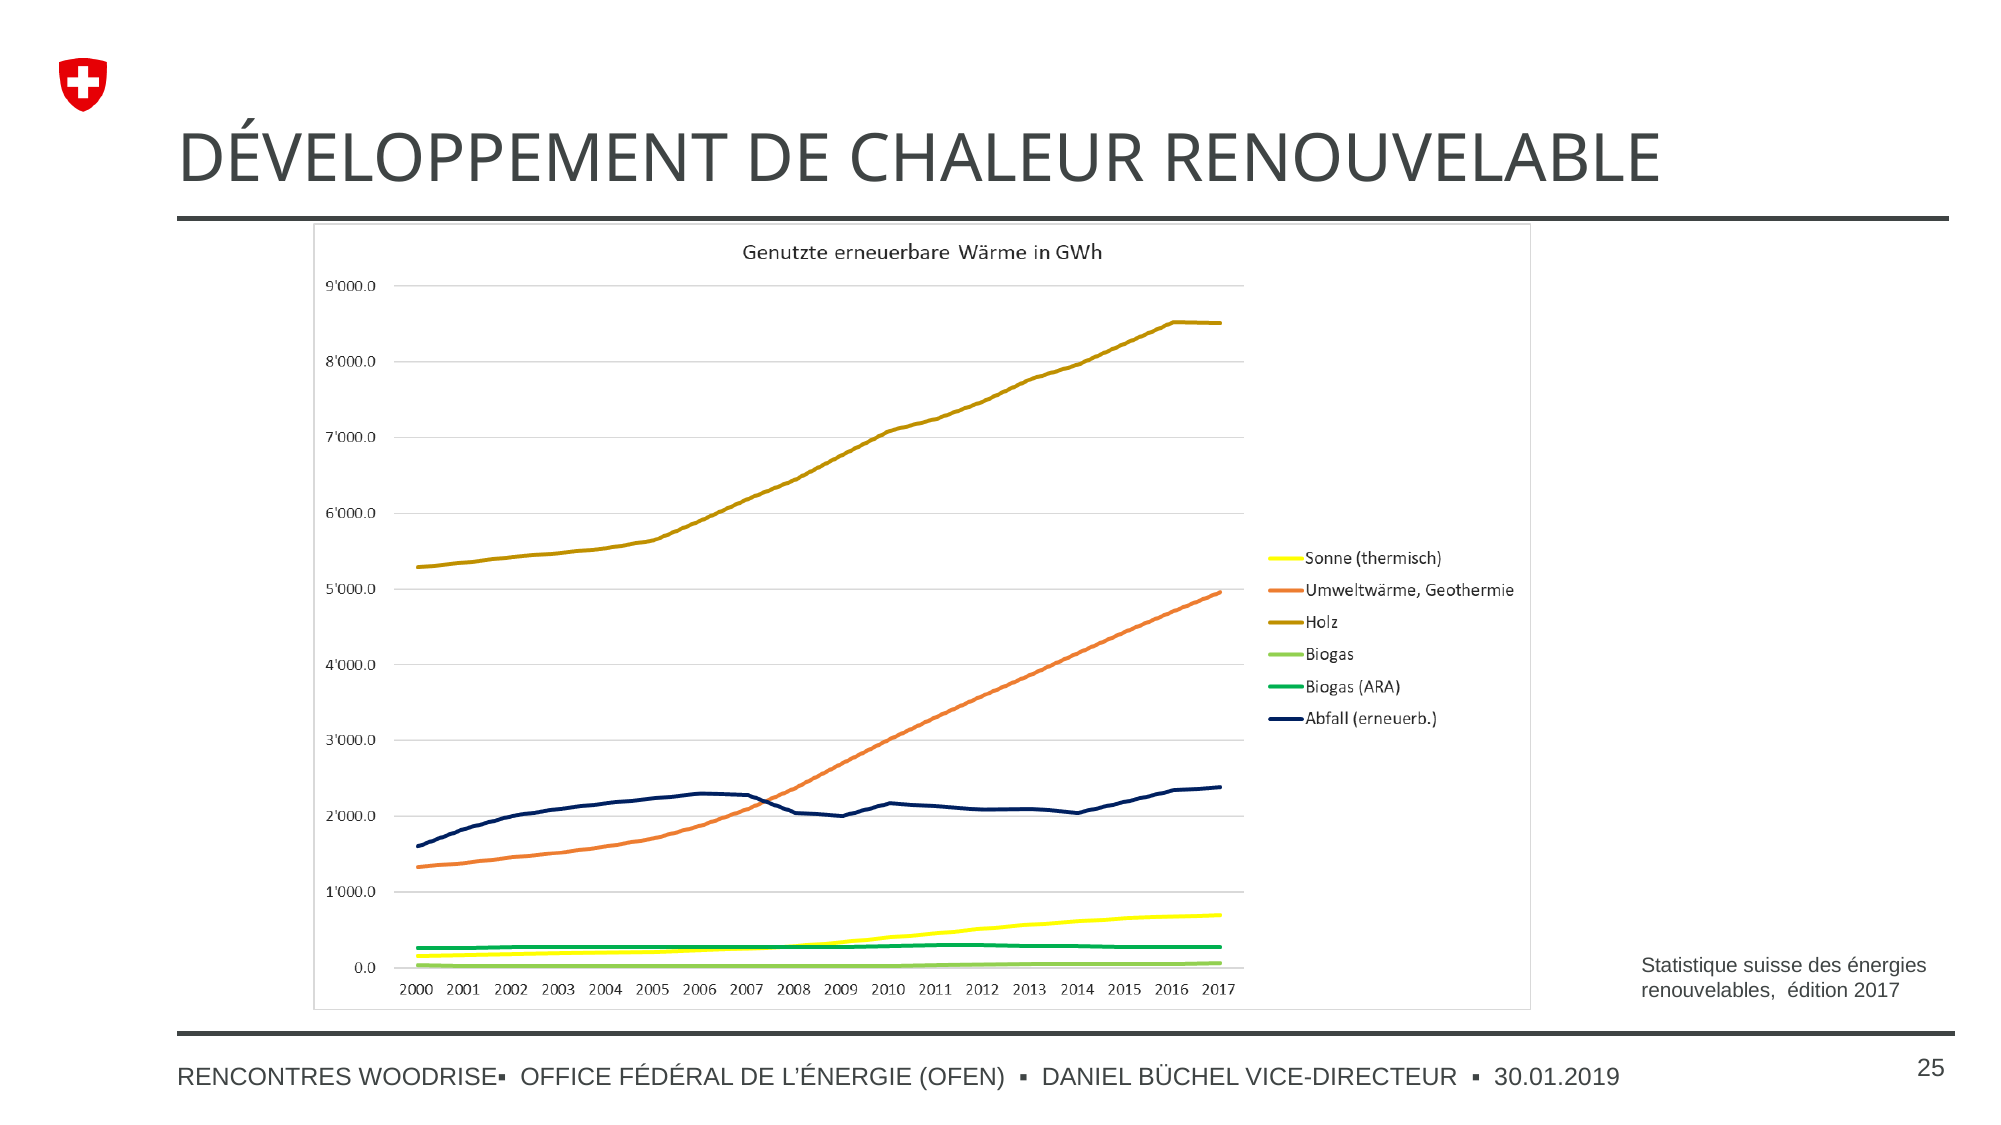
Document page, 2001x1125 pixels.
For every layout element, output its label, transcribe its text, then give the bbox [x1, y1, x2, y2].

picture [313, 223, 1531, 1010]
slide_number 25 [1826, 1051, 1945, 1099]
text_box Statistique suisse des énergies renouvelables, édition 2017 [1626, 944, 1948, 1009]
picture [59, 58, 108, 113]
title Développement de chaleur renouvelable [177, 59, 1949, 195]
